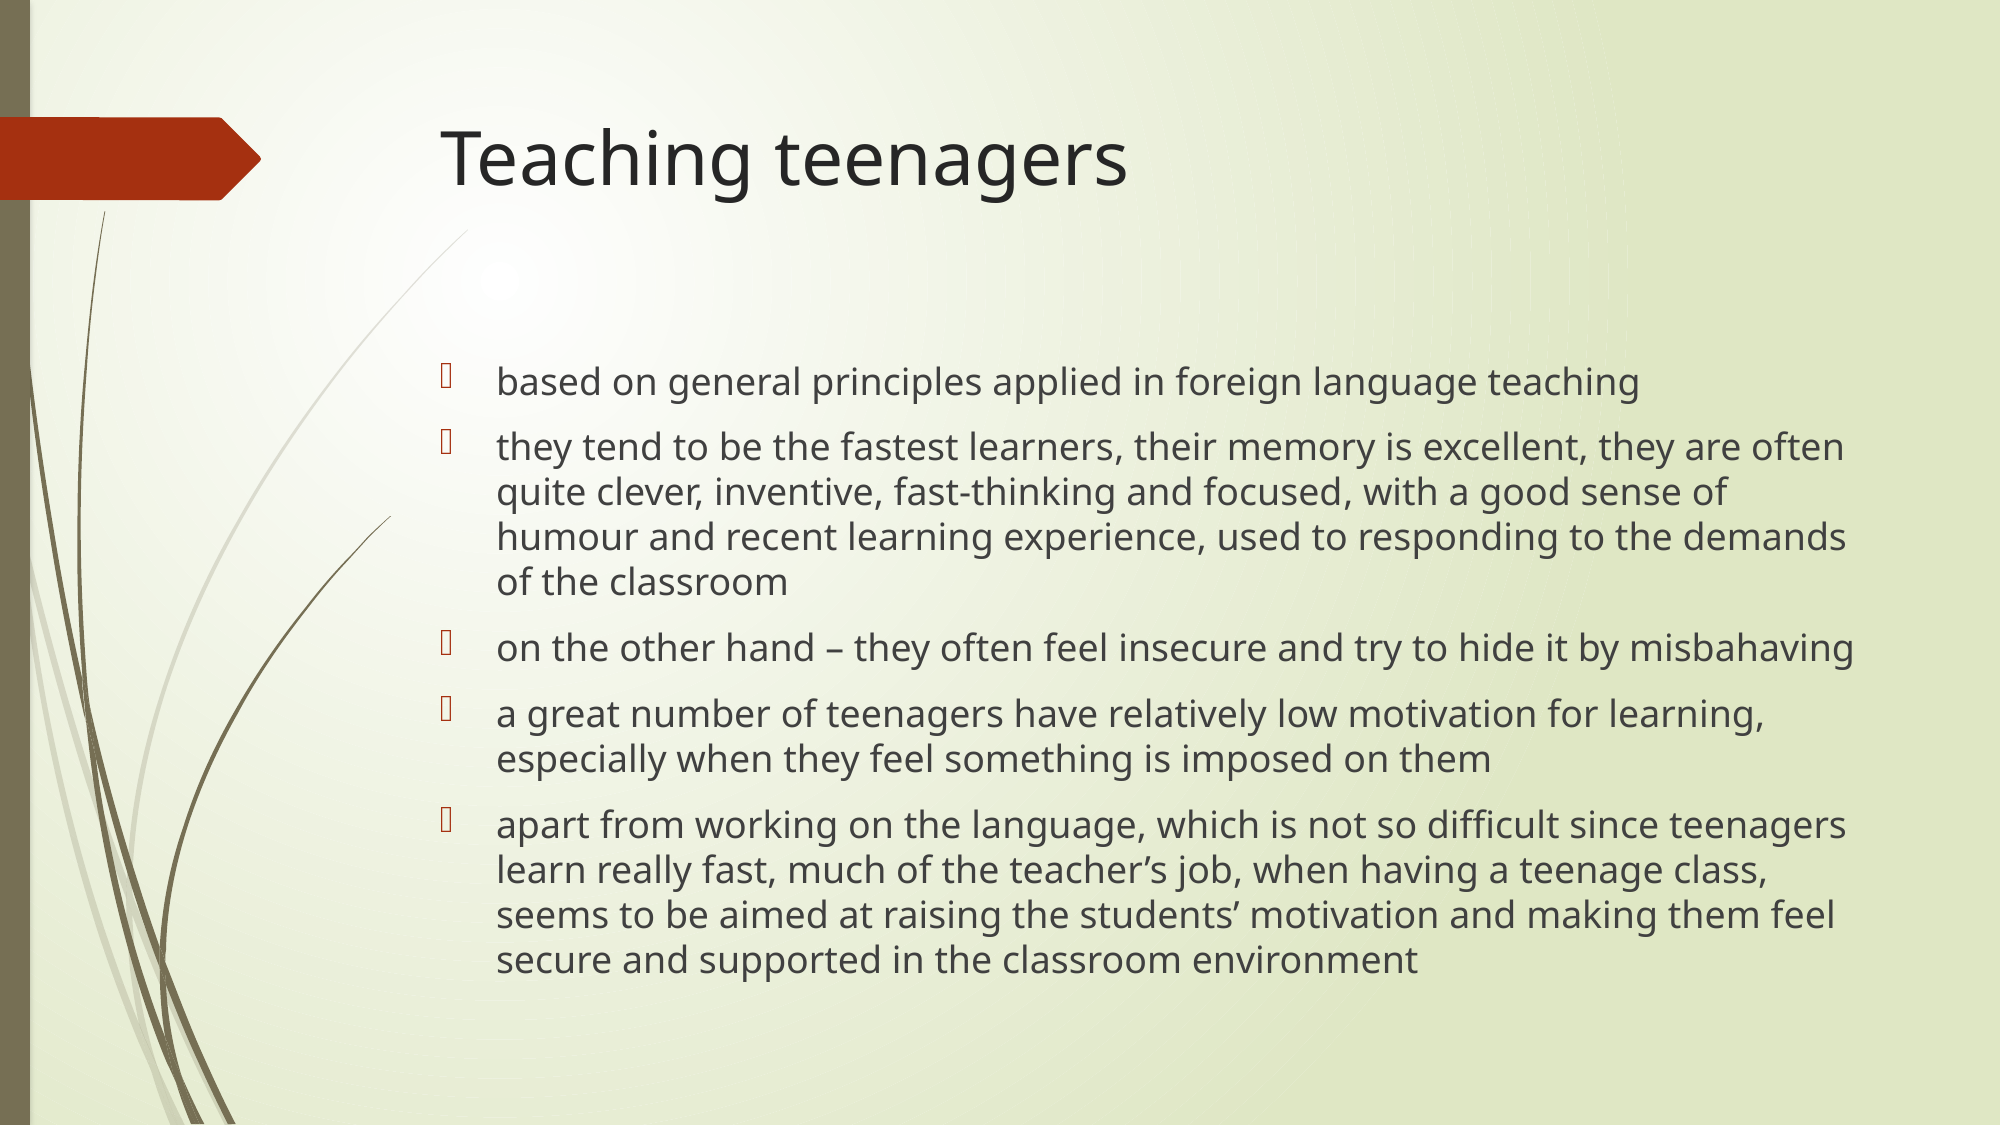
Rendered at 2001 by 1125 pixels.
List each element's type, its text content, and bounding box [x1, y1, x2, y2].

list based on general principles applied in foreign language teaching they tend to be the fastest learners, their memory is excellent, they are often quite clever, inventive, fast-thinking and focused, with a good sense of humour and recent learning experience, used to responding to the demands of the classroom on the other hand – they often feel insecure and try to hide it by misbahaving a great number of teenagers have relatively low motivation for learning, especially when they feel something is imposed on them apart from working on the language, which is not so difficult since teenagers learn really fast, much of the teacher’s job, when having a teenage class, seems to be aimed at raising the students’ motivation and making them feel secure and supported in the classroom environment [424, 350, 1888, 1125]
title Teaching teenagers [425, 102, 1888, 313]
